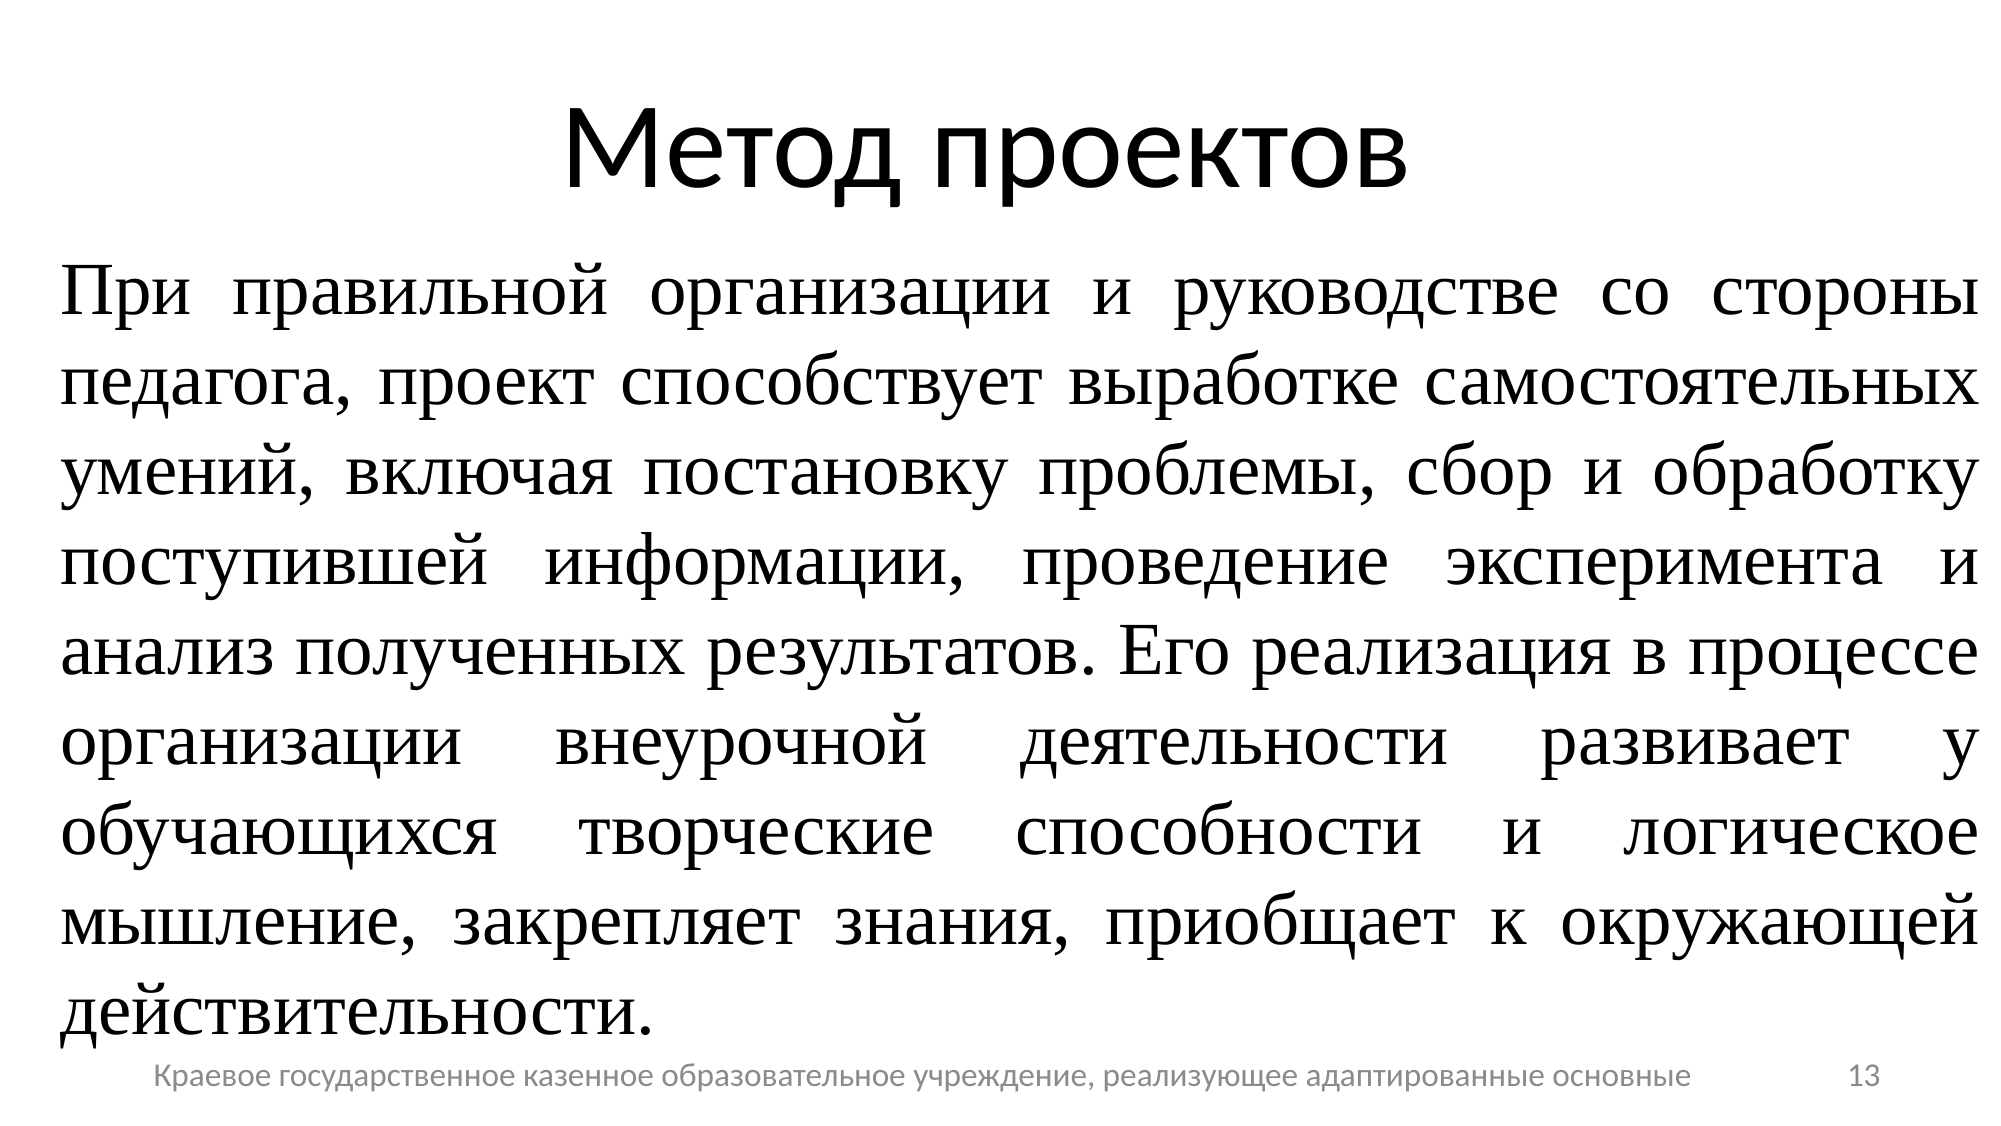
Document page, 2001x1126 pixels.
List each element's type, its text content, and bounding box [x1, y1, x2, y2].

footer Краевое государственное казенное образовательное учреждение, реализующее адаптированные основные [8, 1042, 1839, 1103]
slide_number 13 [1839, 1042, 1901, 1103]
title Метод проектов [99, 44, 1901, 231]
text_box При правильной организации и руководстве со стороны педагога, проект способствует выработке самостоятельных умений, включая постановку проблемы, сбор и обработку поступившей информации, проведение эксперимента и анализ полученных результатов. Его реализация в процессе организации внеурочной деятельности развивает у обучающихся творческие способности и логическое мышление, закрепляет знания, приобщает к окружающей действительности. [45, 231, 1998, 1057]
